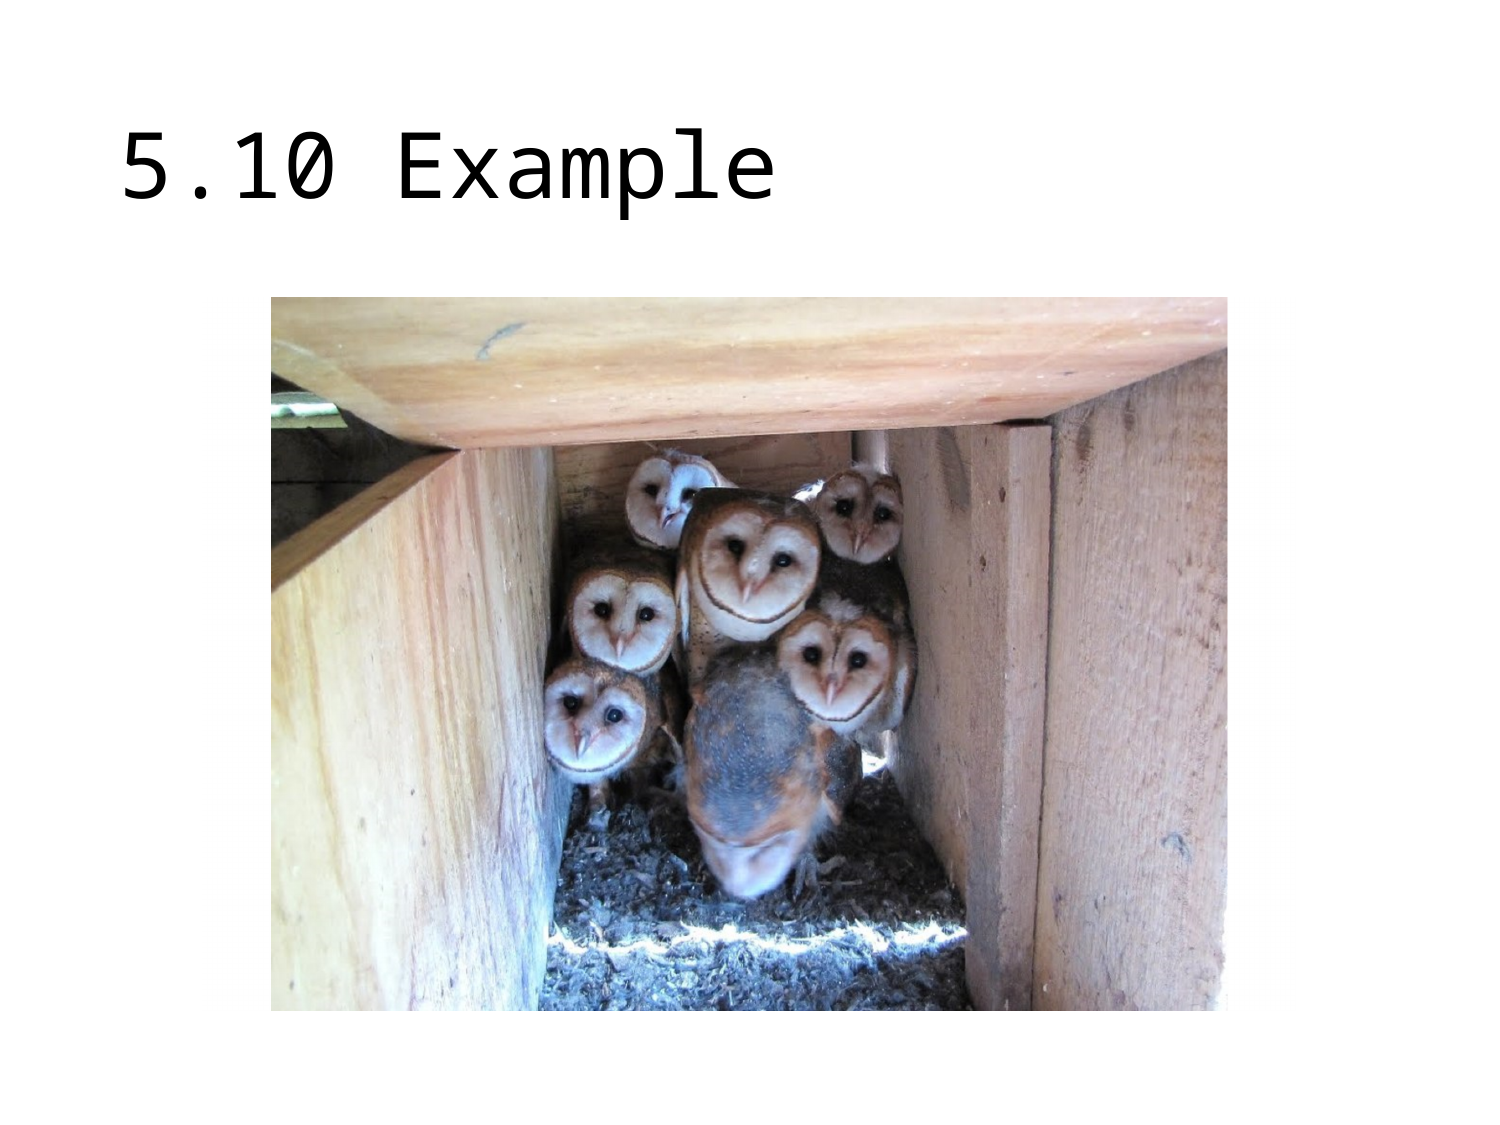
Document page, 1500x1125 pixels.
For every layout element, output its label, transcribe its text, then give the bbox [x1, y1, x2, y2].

title 5.10 Example [103, 59, 1397, 278]
picture [202, 297, 1296, 1011]
